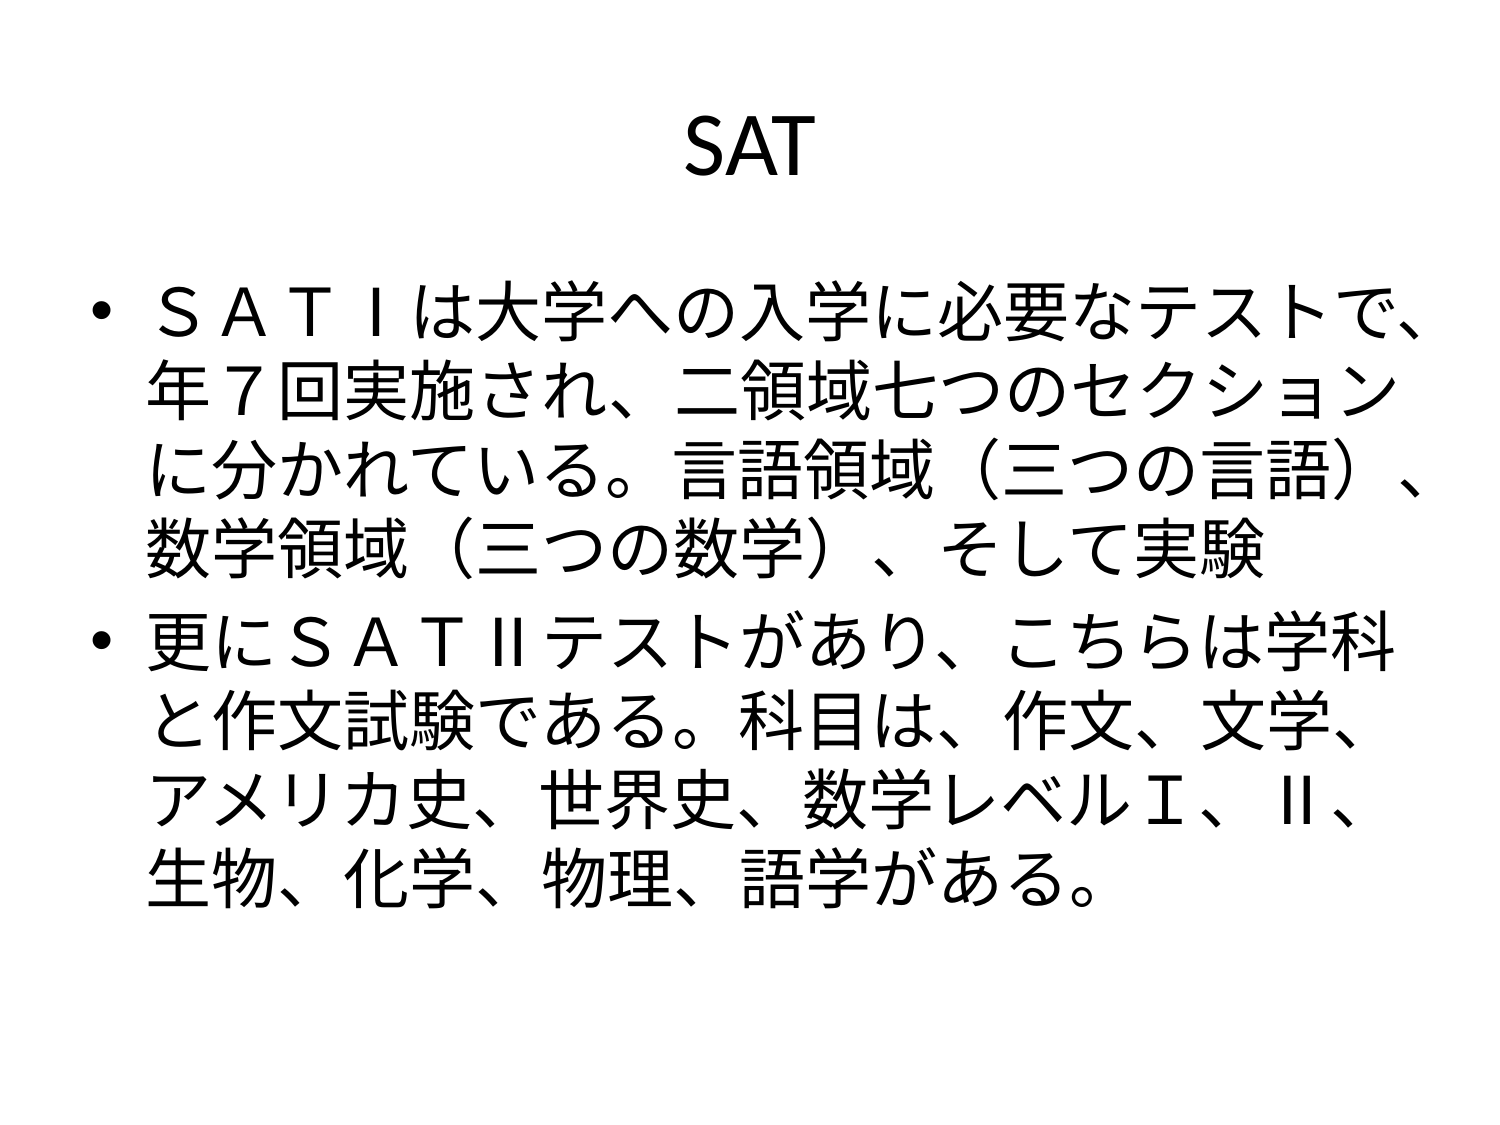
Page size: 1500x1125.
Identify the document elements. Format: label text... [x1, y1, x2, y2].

title SAT [75, 45, 1425, 233]
list ＳＡＴⅠは大学への入学に必要なテストで、年７回実施され、二領域七つのセクションに分かれている。言語領域（三つの言語）、数学領域（三つの数学）、そして実験 更にＳＡＴⅡテストがあり、こちらは学科と作文試験である。科目は、作文、文学、アメリカ史、世界史、数学レベルＩ、Ⅱ、生物、化学、物理、語学がある。 [75, 262, 1425, 1005]
